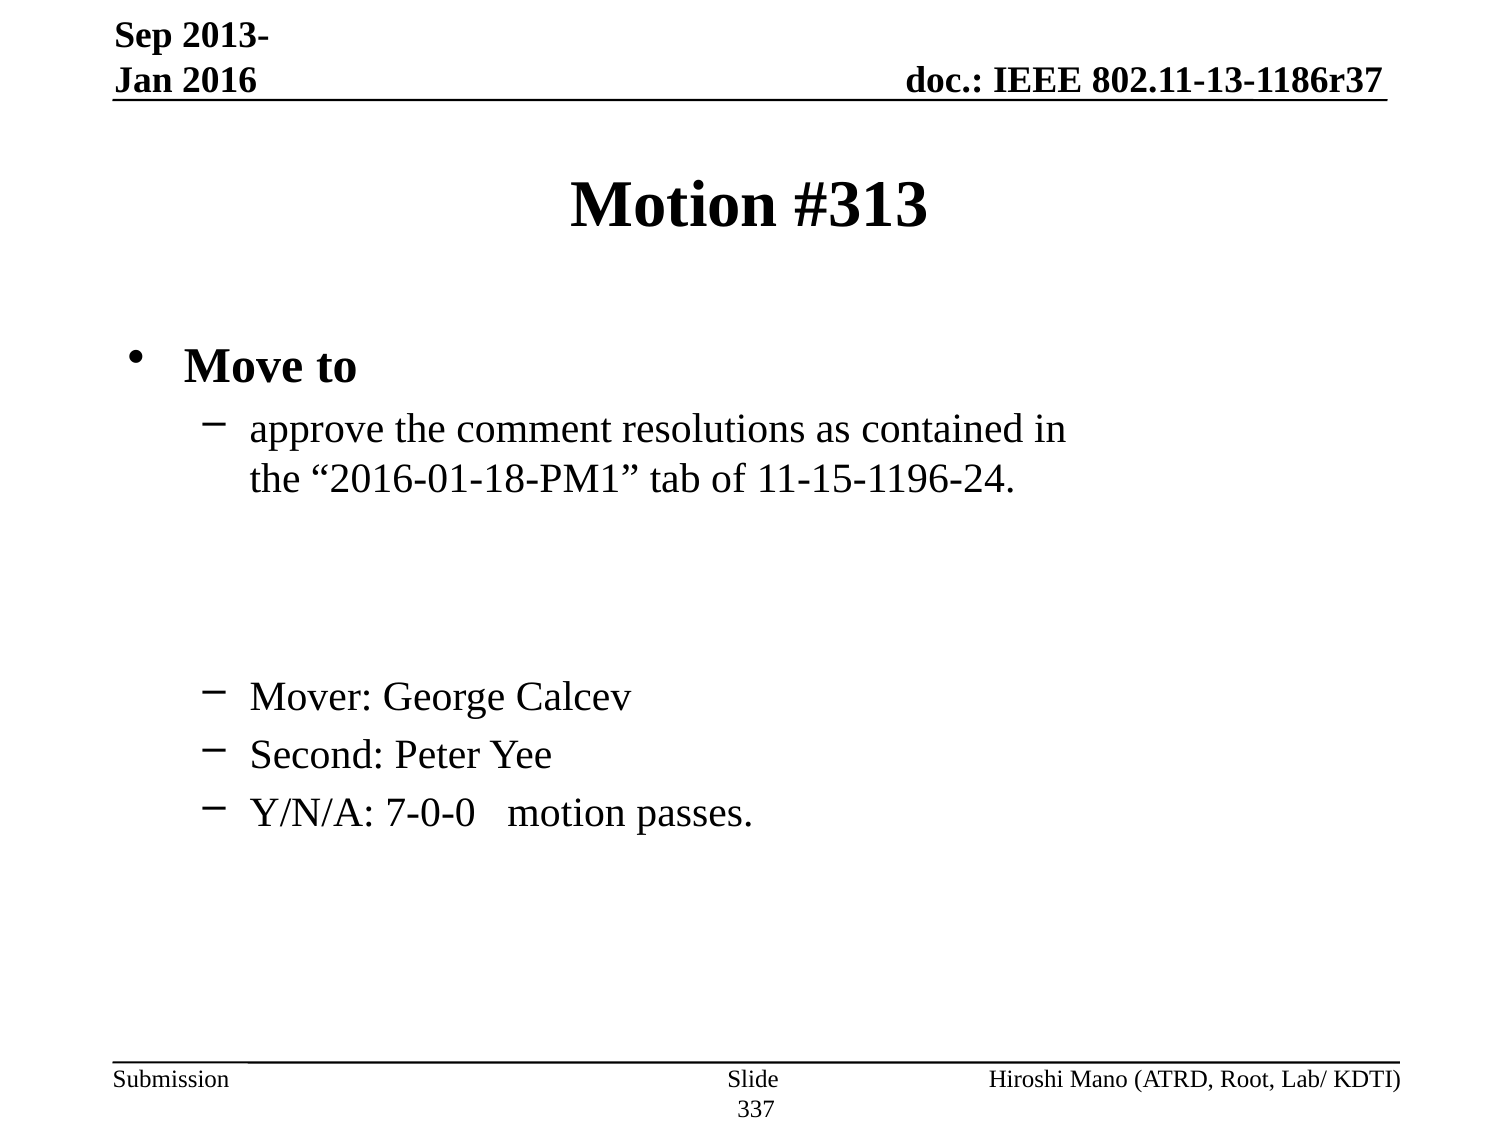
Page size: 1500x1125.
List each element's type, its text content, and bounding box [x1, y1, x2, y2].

footer Hiroshi Mano (ATRD, Root, Lab/ KDTI) [984, 1061, 1402, 1093]
title Motion #313 [112, 112, 1388, 288]
slide_number Slide 337 [712, 1061, 800, 1093]
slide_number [114, 54, 273, 101]
list Move to approve the comment resolutions as contained in the “2016-01-18-PM1” tab of 11-15-1196-24. Mover: George Calcev Second: Peter Yee Y/N/A: 7-0-0 motion passes. [112, 324, 1388, 1001]
